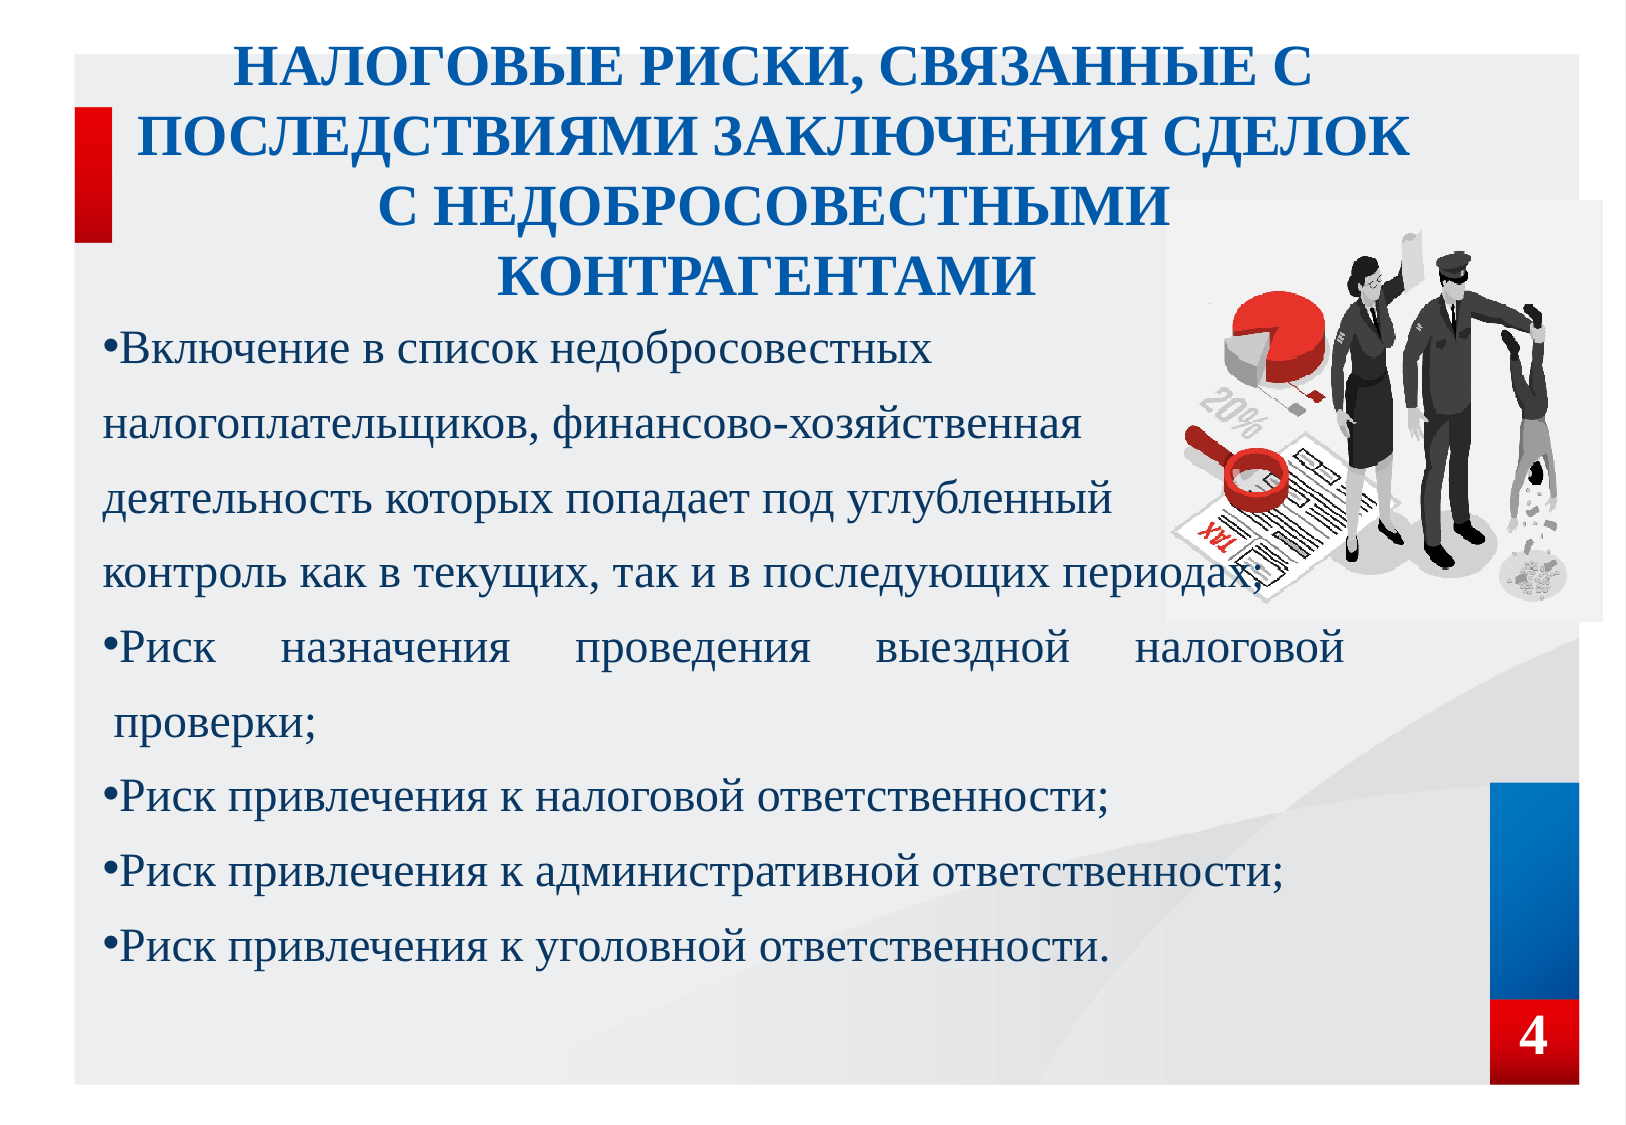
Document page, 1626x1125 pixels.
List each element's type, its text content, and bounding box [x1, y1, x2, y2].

slide_number 4 [1479, 990, 1590, 1095]
text_box Включение в список недобросовестных налогоплательщиков, финансово-хозяйственная деятельность которых попадает под углубленный контроль как в текущих, так и в последующих периодах; Риск назначения проведения выездной налоговой проверки; Риск привлечения к налоговой ответственности; Риск привлечения к административной ответственности; Риск привлечения к уголовной ответственности. [84, 289, 1364, 1032]
picture [0, 0, 1626, 1125]
text_box Налоговые риски, связанные с последствиями заключения сделок с недобросовестными контрагентами [117, 52, 1431, 282]
